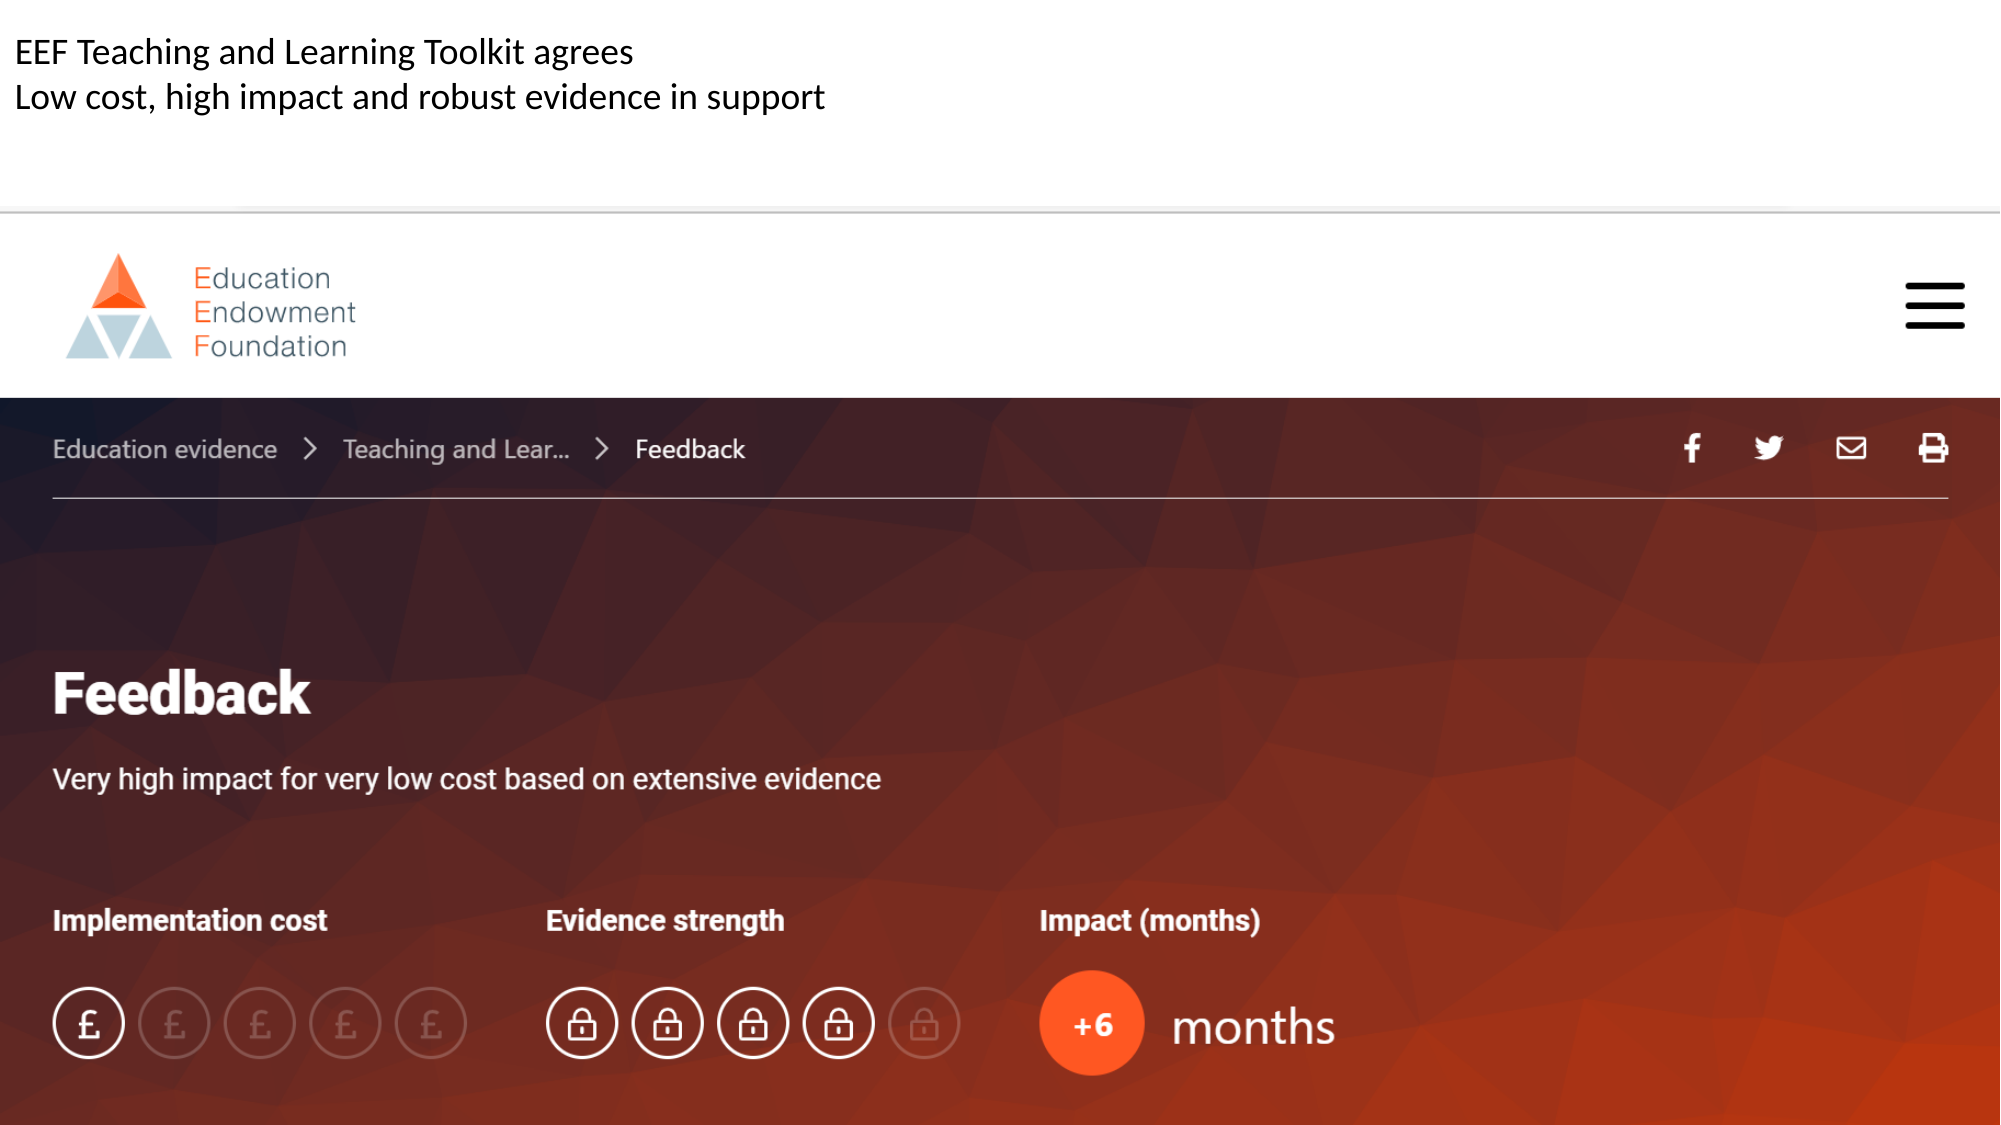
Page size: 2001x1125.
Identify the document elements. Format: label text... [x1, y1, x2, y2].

text_box EEF Teaching and Learning Toolkit agrees Low cost, high impact and robust evidence in support [0, 19, 2000, 170]
picture [0, 206, 2000, 1125]
